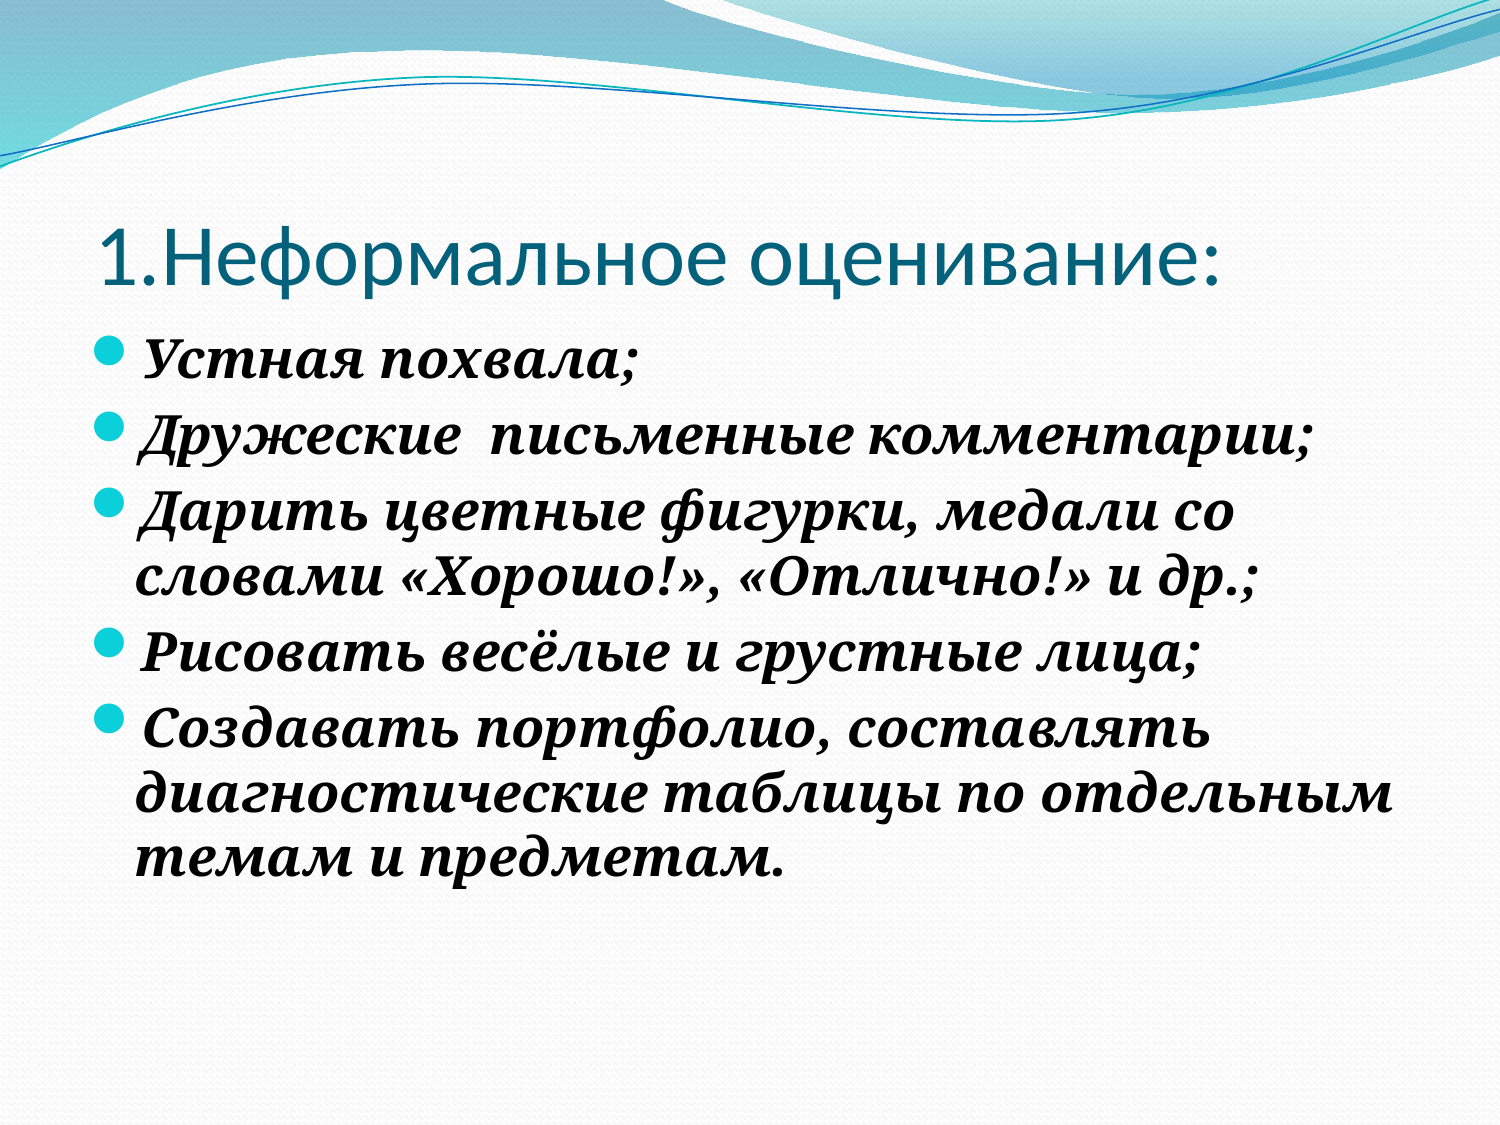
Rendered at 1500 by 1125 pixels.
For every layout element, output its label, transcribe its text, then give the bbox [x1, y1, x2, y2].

title 1.Неформальное оценивание: [75, 115, 1425, 303]
list Устная похвала; Дружеские письменные комментарии; Дарить цветные фигурки, медали со словами «Хорошо!», «Отлично!» и др.; Рисовать весёлые и грустные лица; Создавать портфолио, составлять диагностические таблицы по отдельным темам и предметам. [75, 317, 1425, 1038]
